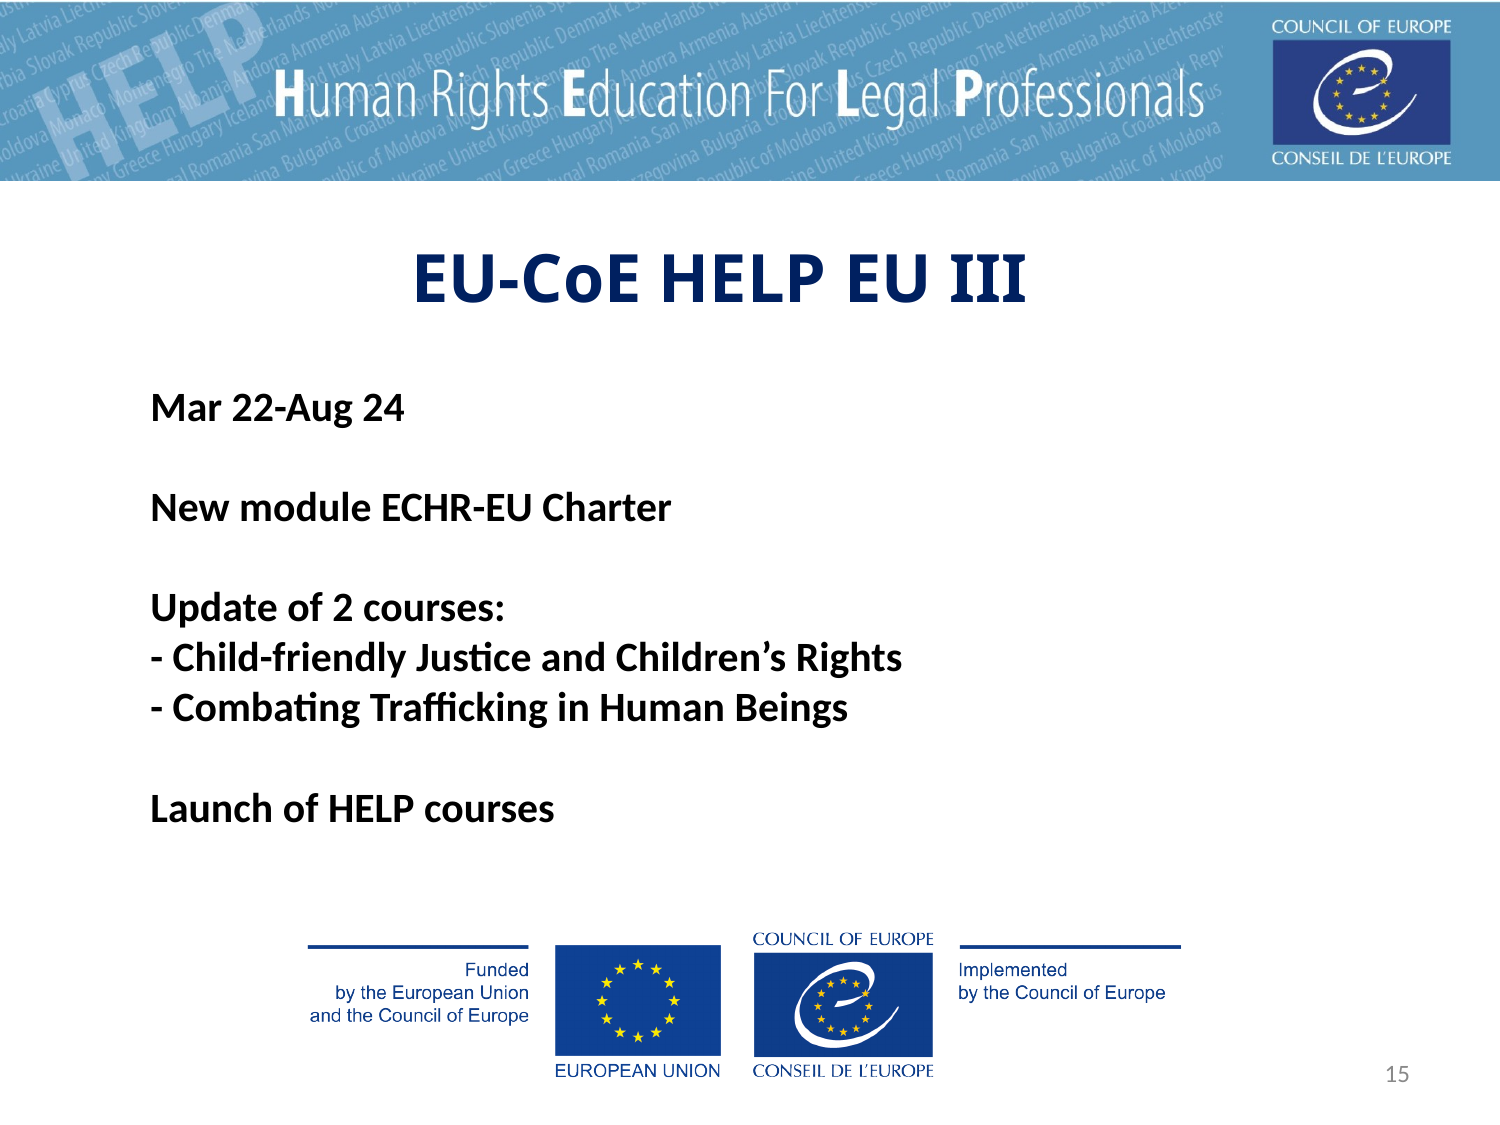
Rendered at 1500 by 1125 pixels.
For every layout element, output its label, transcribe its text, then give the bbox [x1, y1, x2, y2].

slide_number 15 [1224, 1042, 1425, 1103]
title EU-CoE HELP EU III [53, 196, 1404, 355]
picture [0, 1, 1500, 181]
text_box Mar 22-Aug 24 New module ECHR-EU Charter Update of 2 courses: - Child-friendly Justice and Children’s Rights - Combating Trafficking in Human Beings Launch of HELP courses [135, 372, 1388, 883]
picture [271, 869, 1219, 1125]
